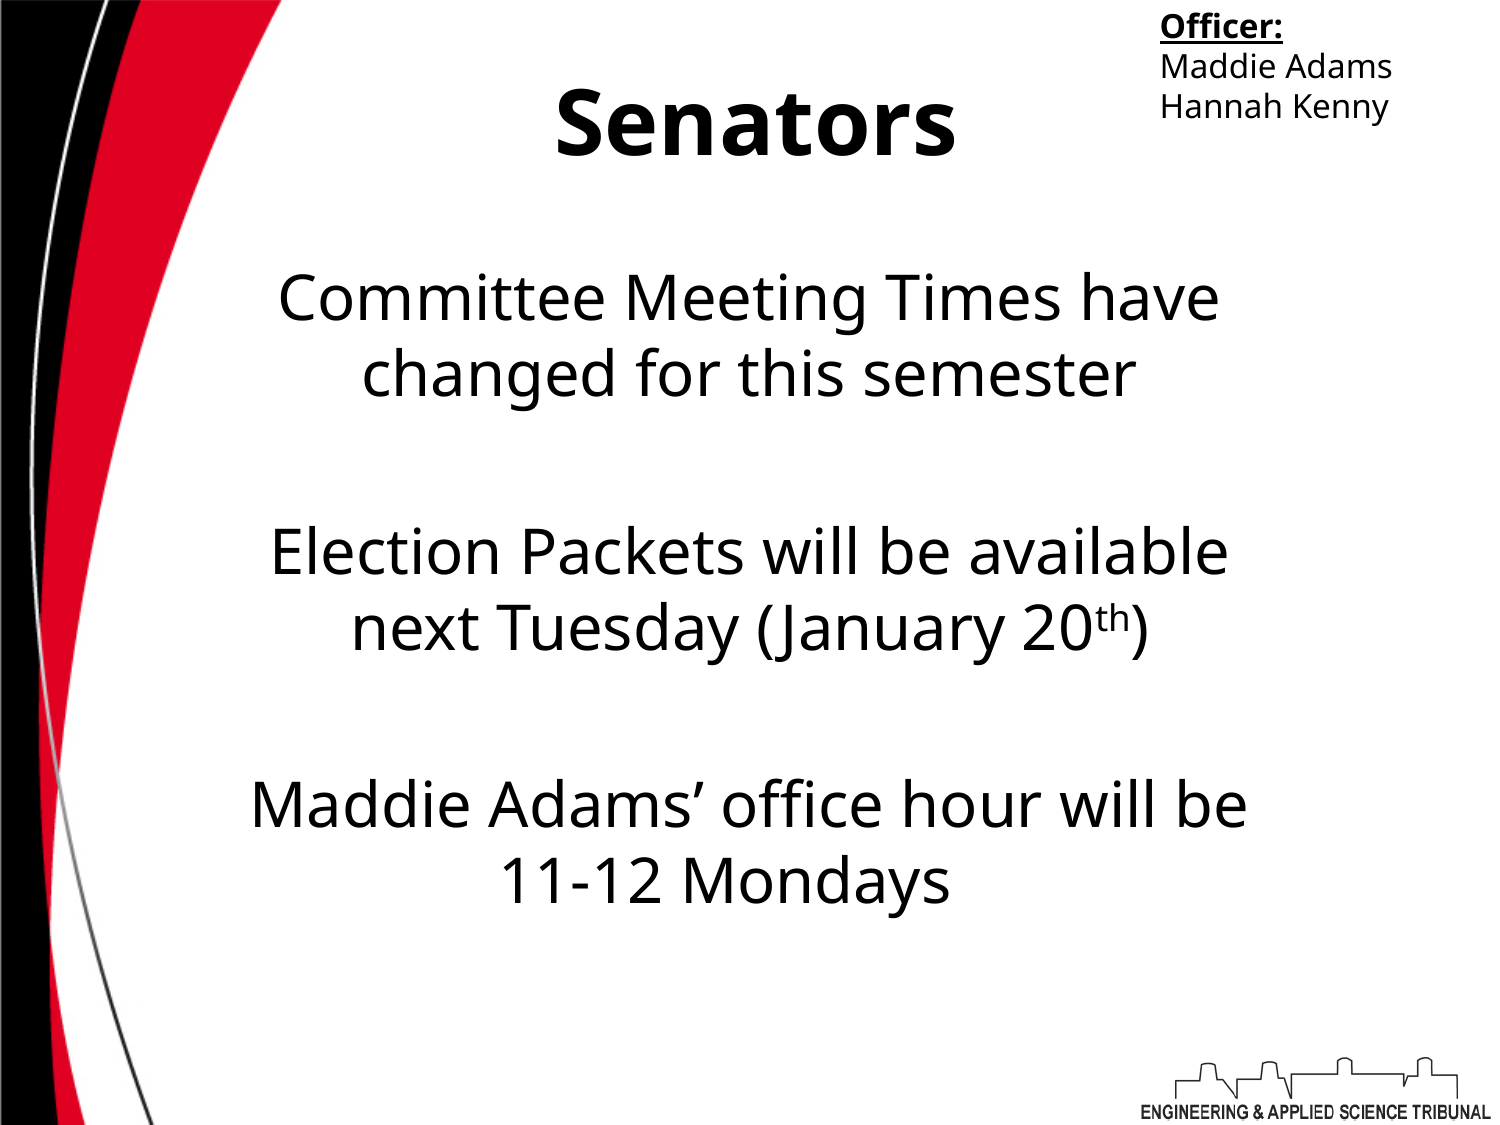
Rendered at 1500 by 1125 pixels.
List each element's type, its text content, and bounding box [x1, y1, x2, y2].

picture [0, 0, 422, 1125]
picture [1137, 1057, 1495, 1121]
text_box Officer: Maddie Adams Hannah Kenny [1144, 2, 1495, 128]
text_box Senators [124, 24, 1388, 213]
subtitle Committee Meeting Times have changed for this semester Election Packets will be available next Tuesday (January 20th) Maddie Adams’ office hour will be 11-12 Mondays [225, 249, 1275, 925]
